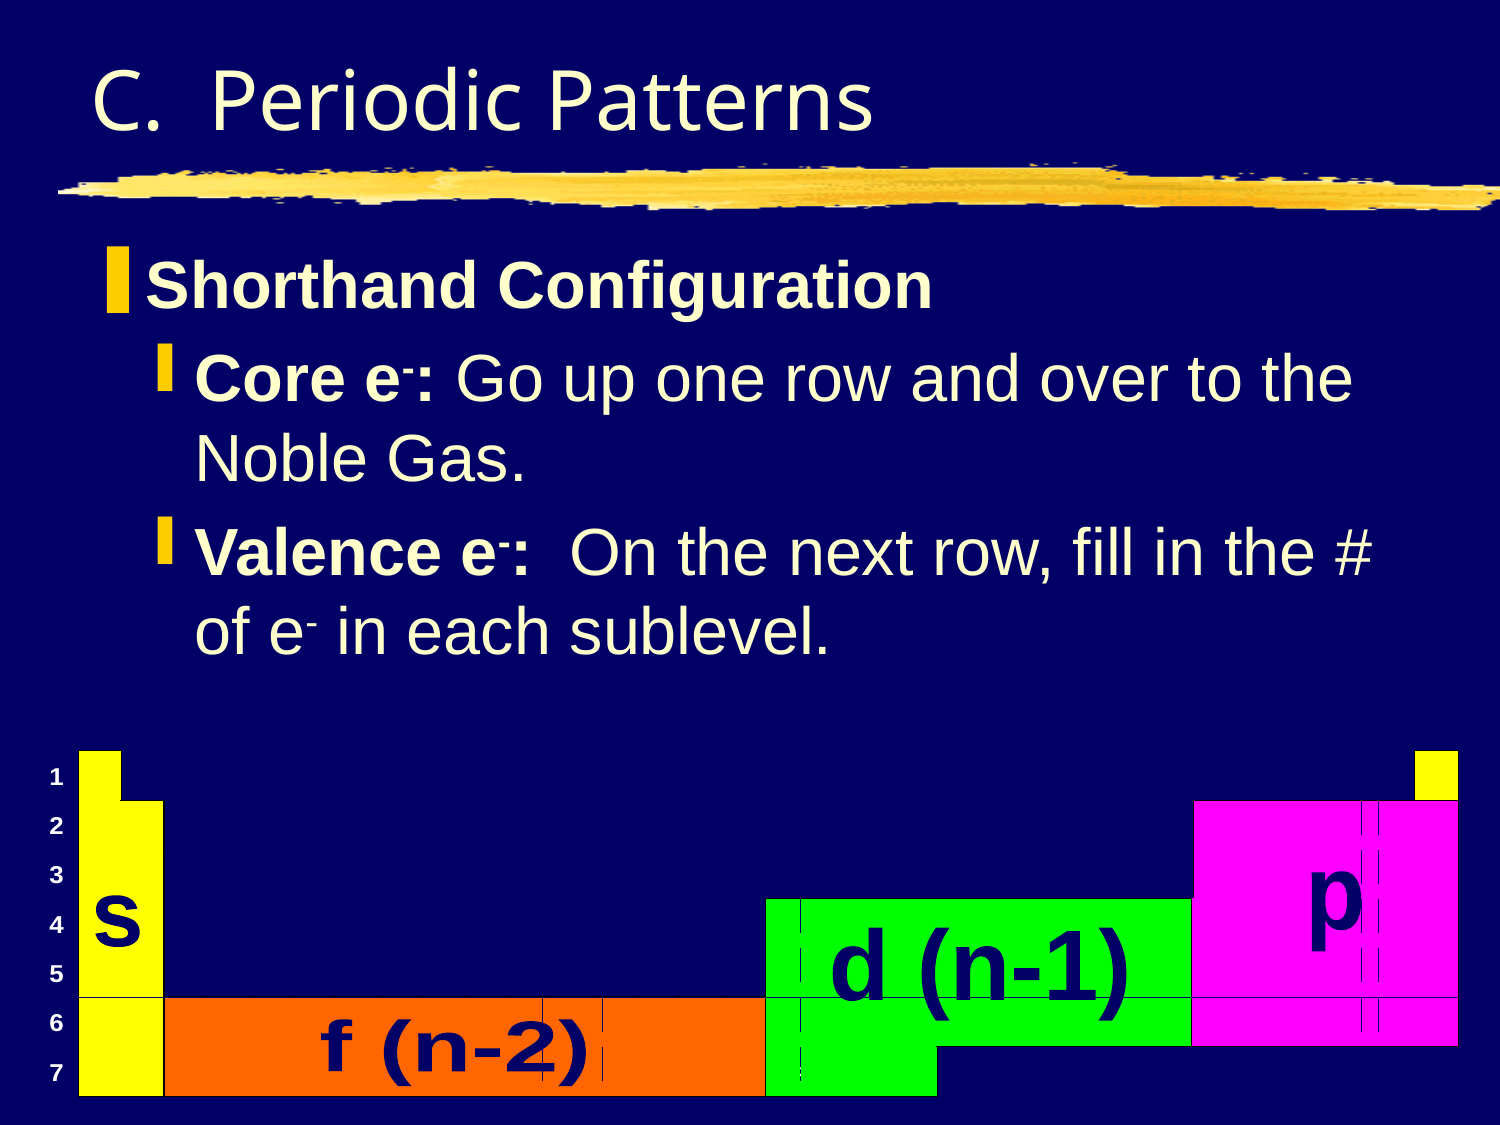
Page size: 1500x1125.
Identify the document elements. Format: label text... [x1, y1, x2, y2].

title C. Periodic Patterns [74, 24, 1342, 155]
list Shorthand Configuration Core e-: Go up one row and over to the Noble Gas. Valence e-: On the next row, fill in the # of e- in each sublevel. [74, 234, 1417, 718]
picture [58, 157, 1500, 221]
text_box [25, 749, 1475, 1125]
